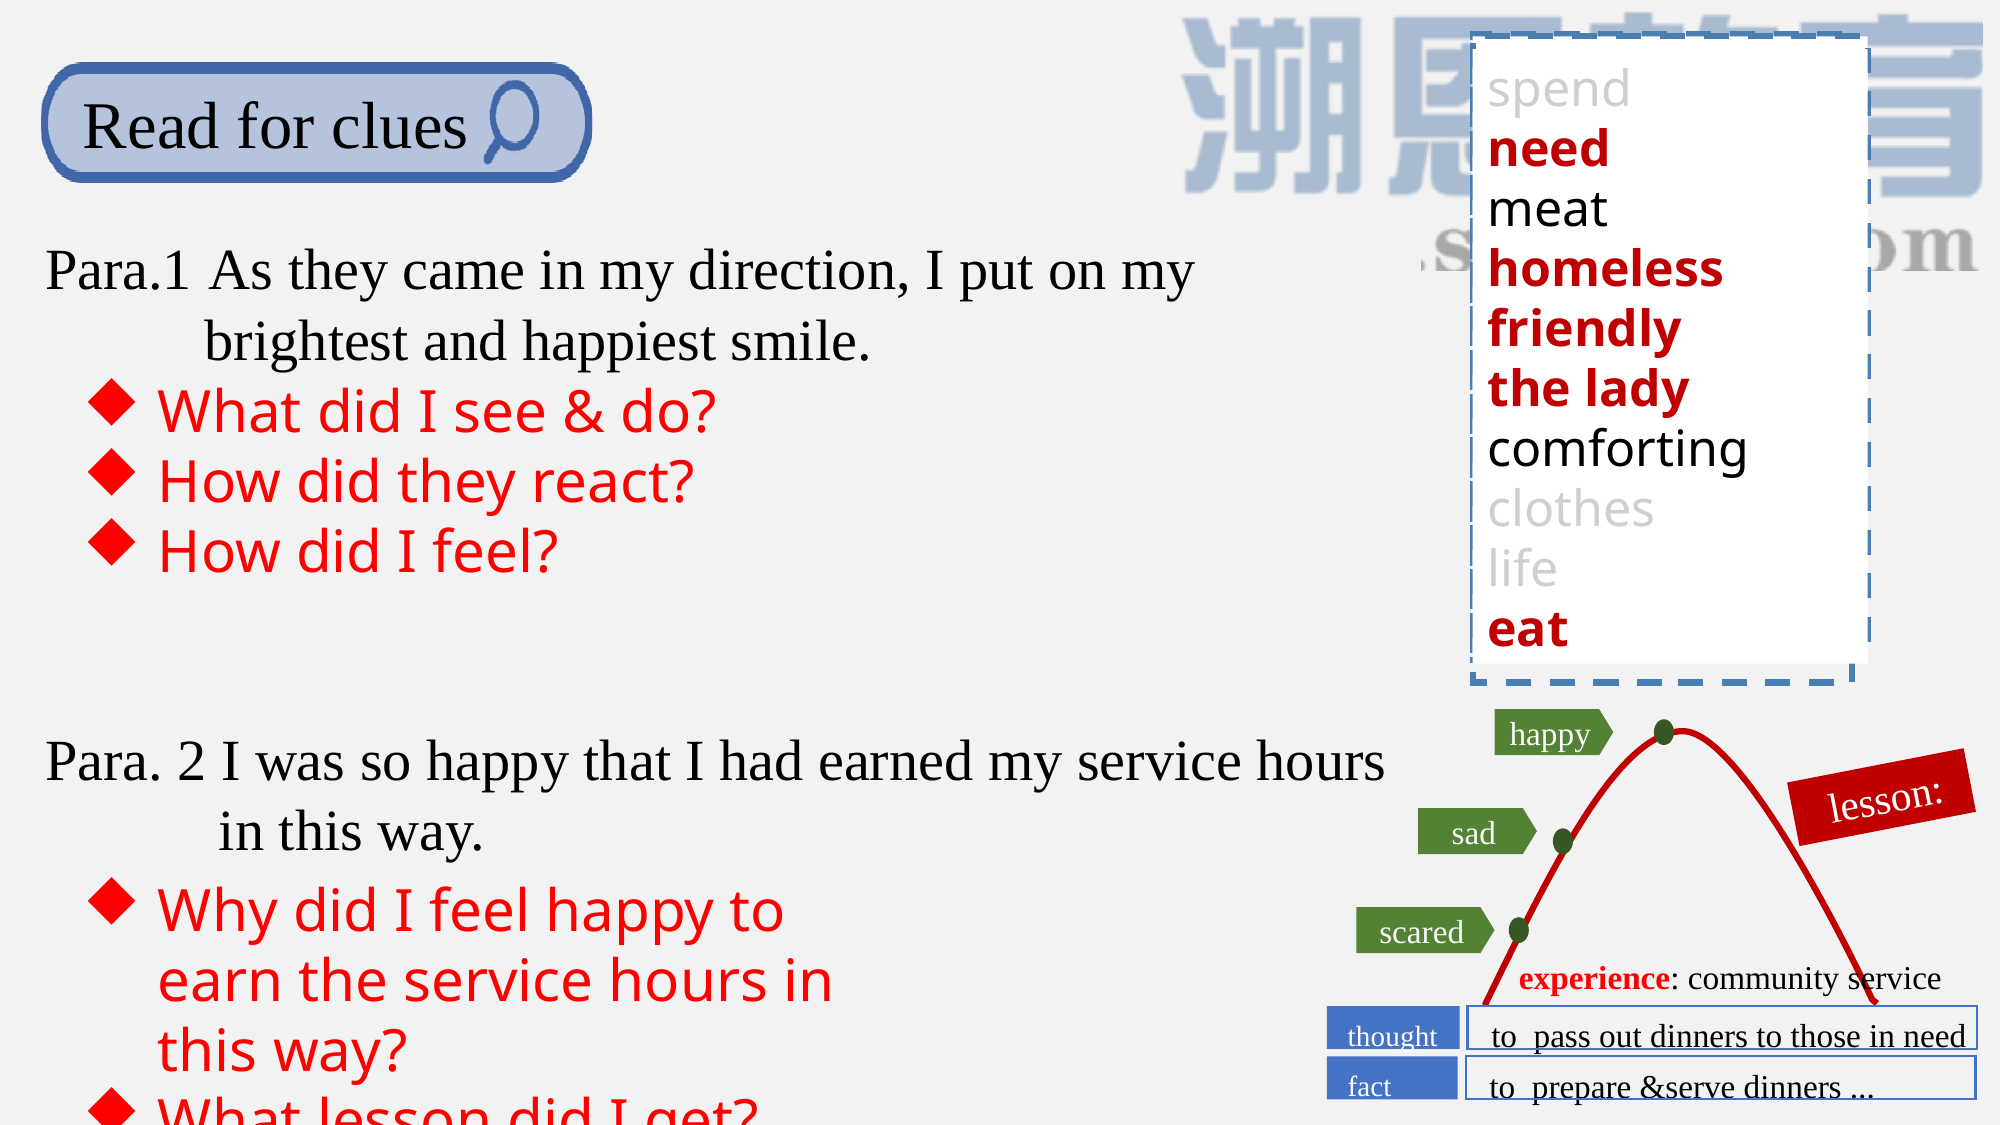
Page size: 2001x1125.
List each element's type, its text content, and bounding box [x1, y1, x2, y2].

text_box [1472, 36, 1868, 670]
text_box Why did I feel happy to earn the service hours in this way? What lesson did I get? [68, 865, 933, 1125]
text_box What did I see & do? How did they react? How did I feel? [68, 367, 933, 592]
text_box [0, 0, 648, 226]
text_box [1326, 709, 2000, 1113]
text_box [1472, 670, 1853, 683]
text_box Para.1 As they came in my direction, I put on my brightest and happiest smile. Para. 2 I was so happy that I had earned my service hours in this way. [30, 215, 1421, 870]
picture [1178, 10, 1983, 271]
